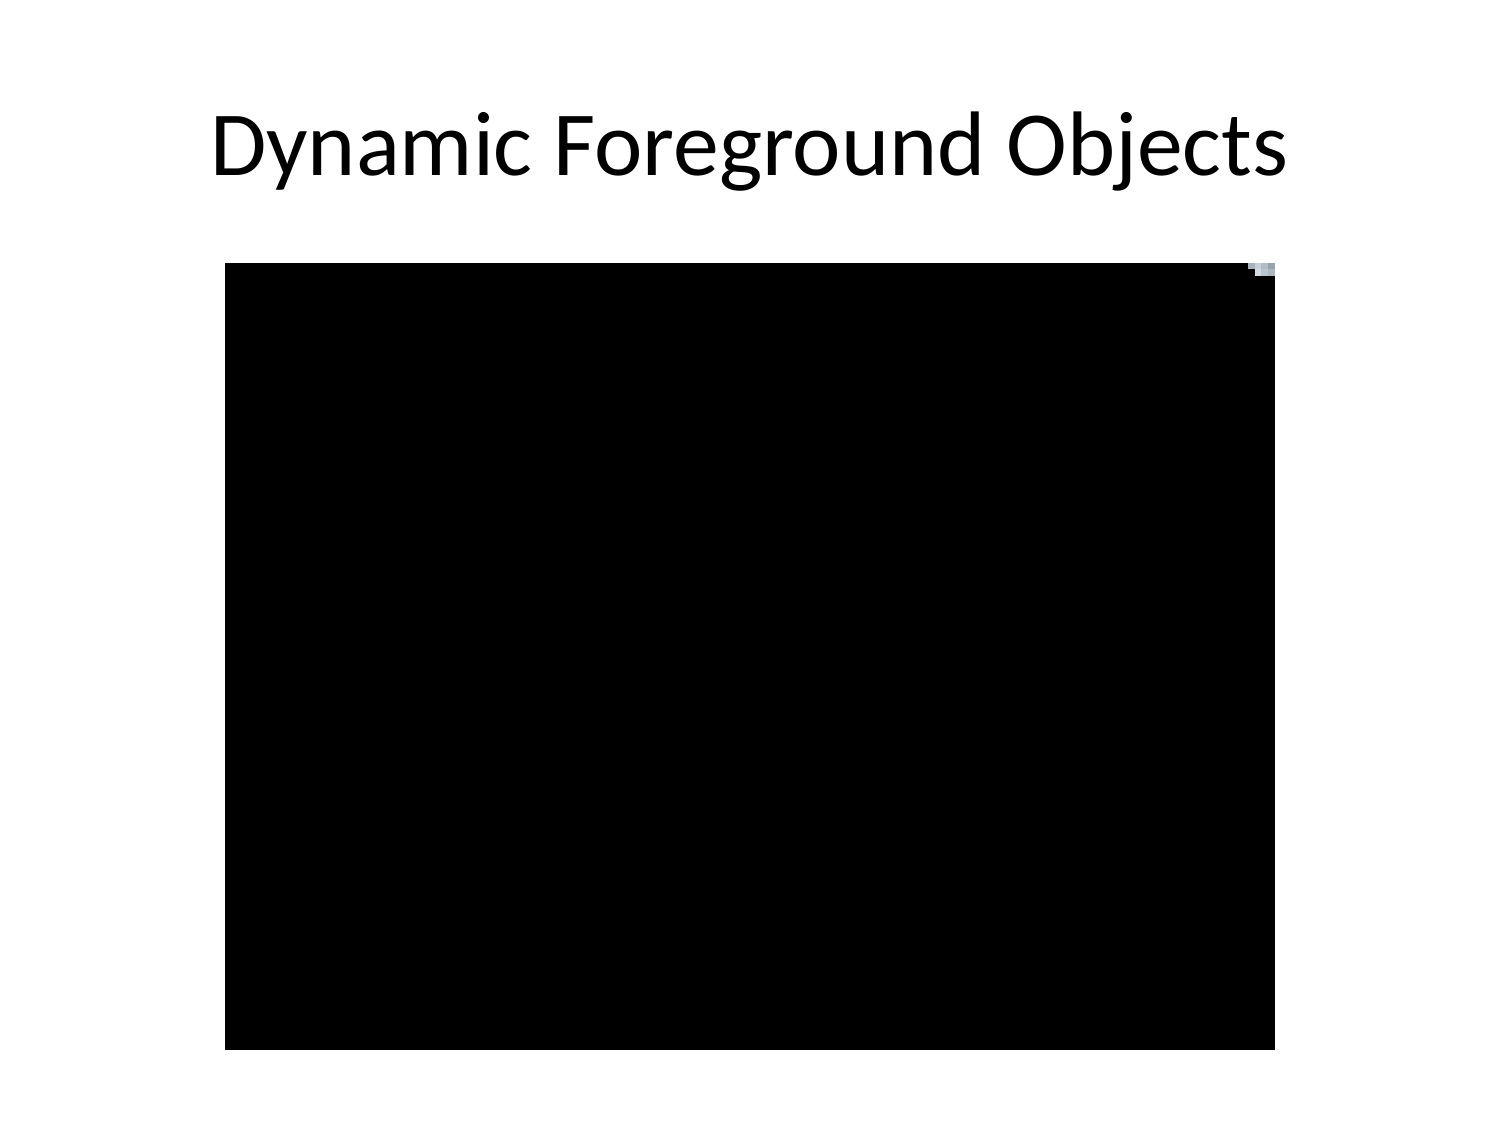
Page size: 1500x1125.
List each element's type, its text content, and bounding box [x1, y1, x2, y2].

title Dynamic Foreground Objects [75, 45, 1425, 233]
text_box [224, 262, 1276, 1051]
